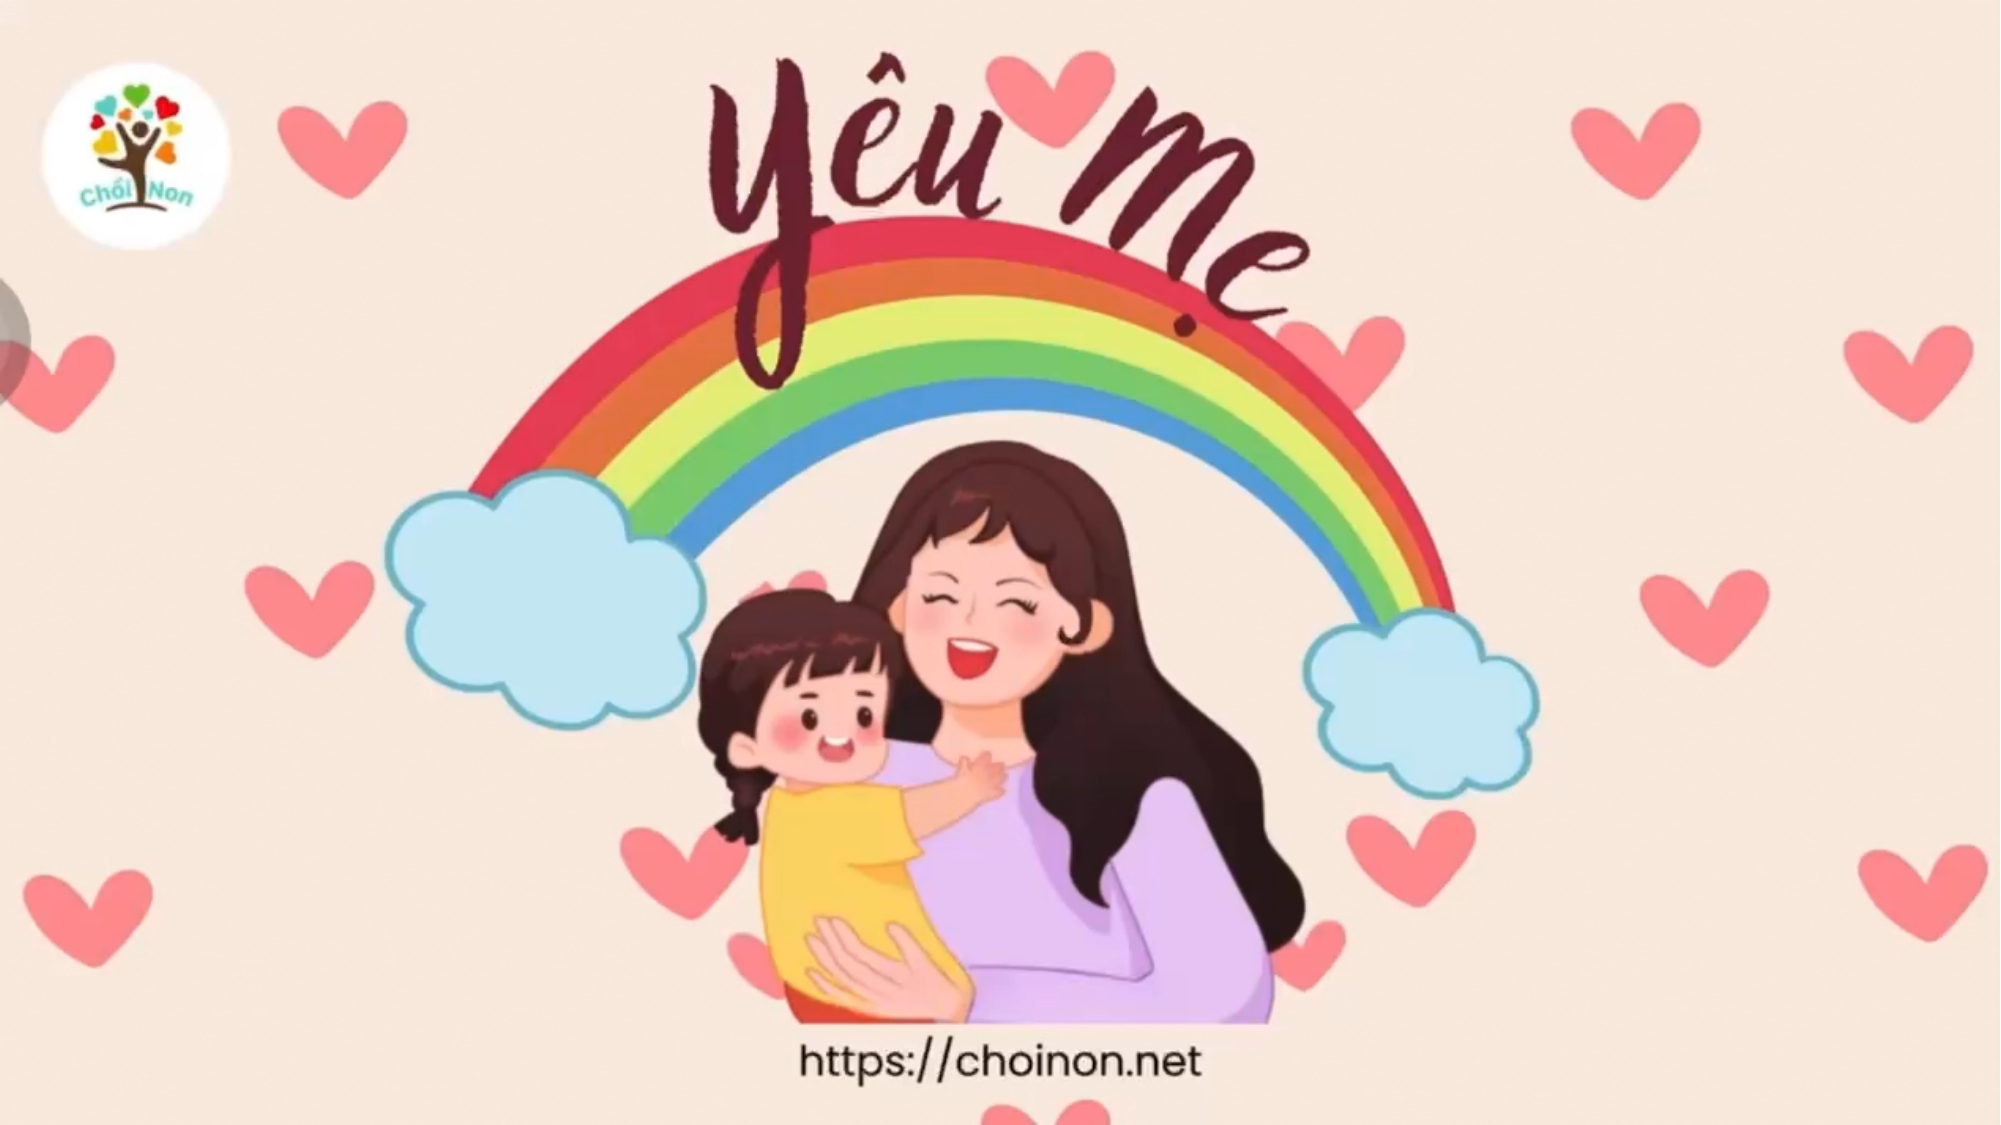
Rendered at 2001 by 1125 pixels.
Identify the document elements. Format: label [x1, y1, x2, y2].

list [0, 0, 2000, 1125]
